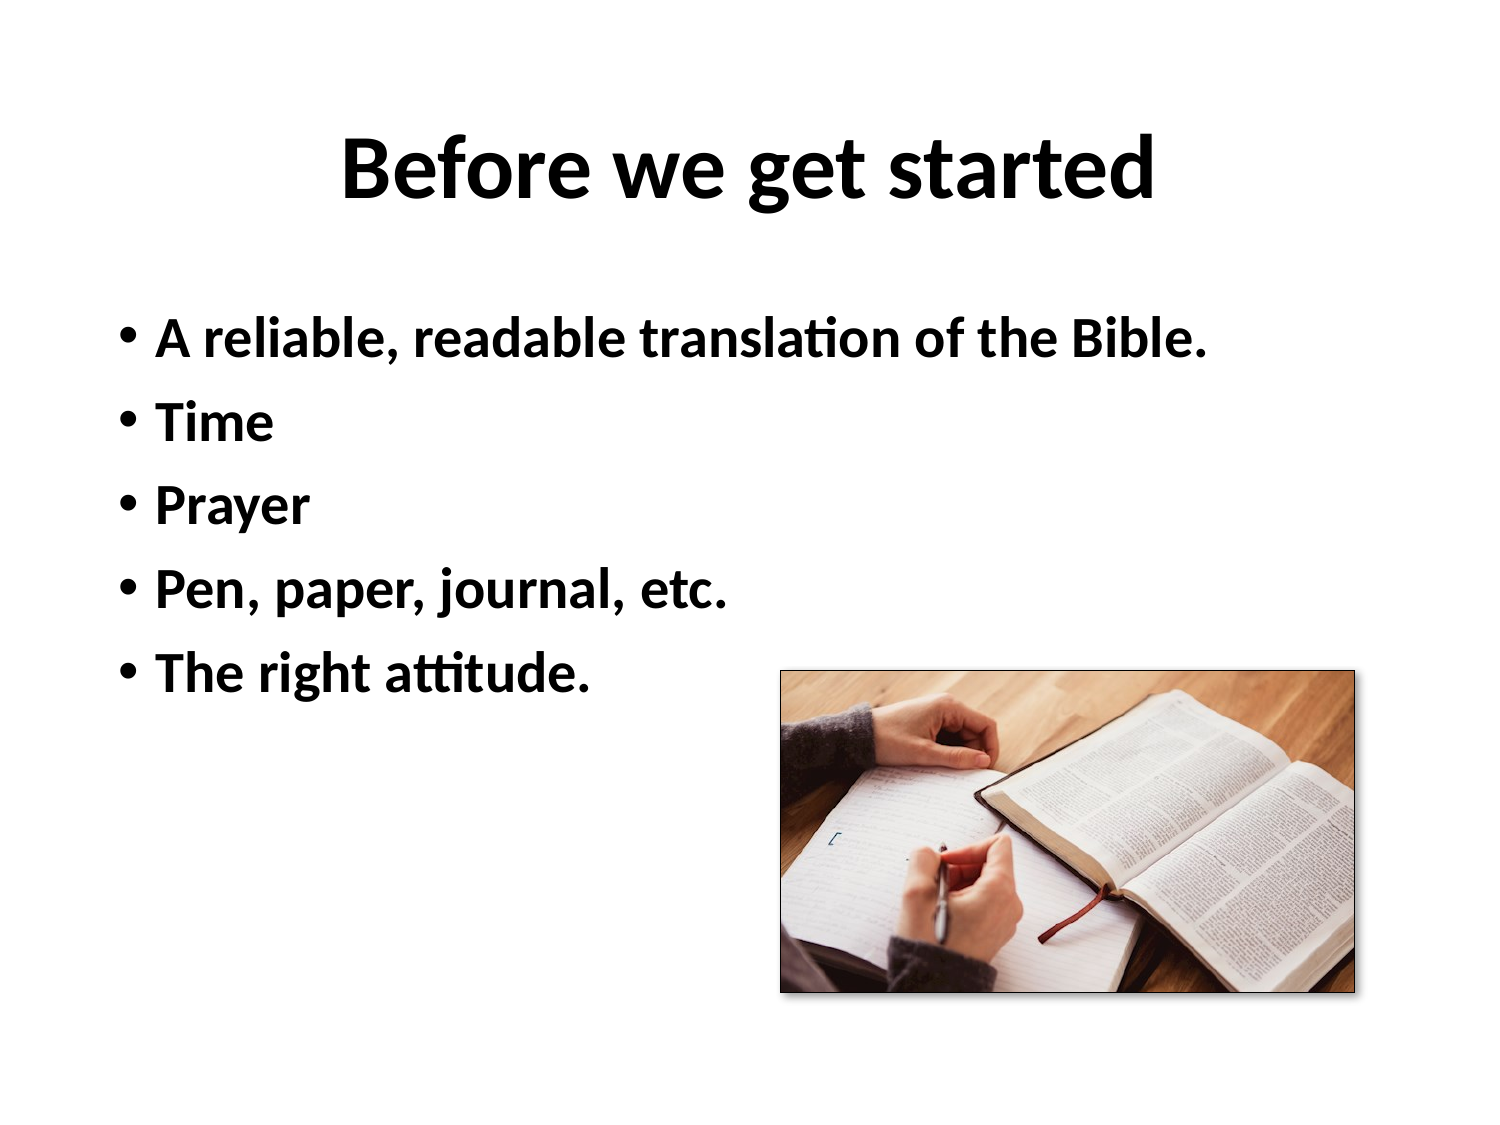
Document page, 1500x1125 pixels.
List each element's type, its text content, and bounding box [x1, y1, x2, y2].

list A reliable, readable translation of the Bible. Time Prayer Pen, paper, journal, etc. The right attitude. [103, 299, 1397, 1014]
title Before we get started [103, 59, 1397, 278]
picture [780, 670, 1355, 993]
